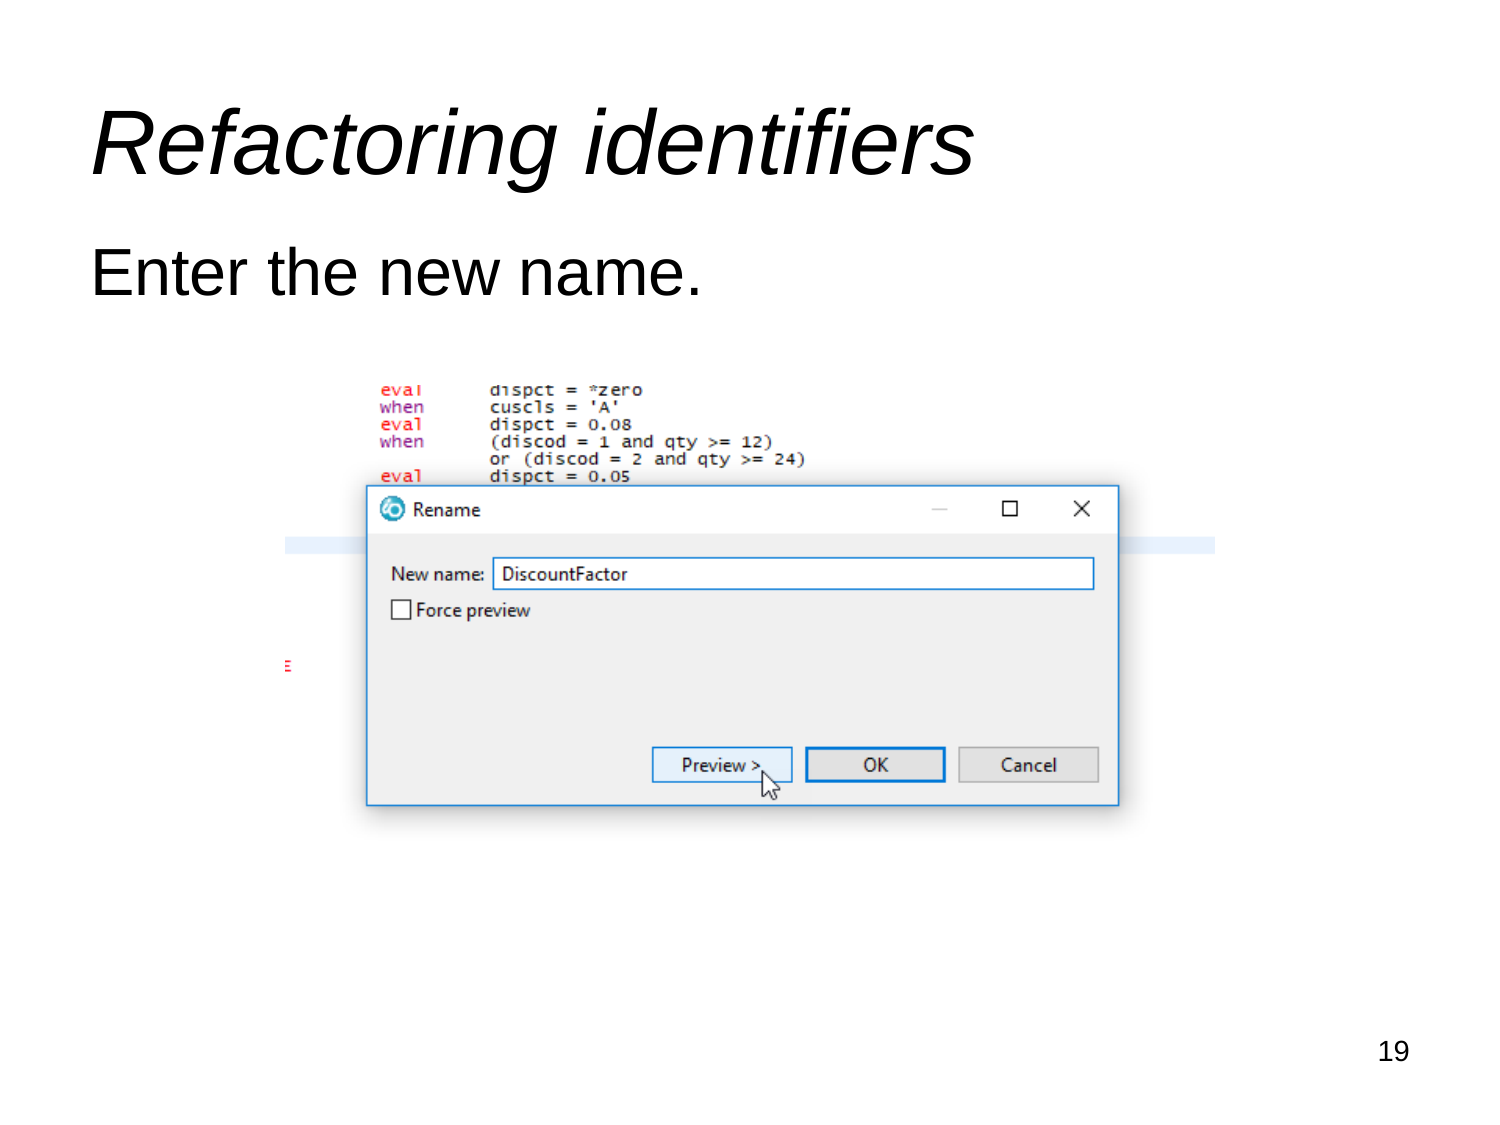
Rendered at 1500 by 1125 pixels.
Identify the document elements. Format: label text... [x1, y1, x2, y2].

slide_number 19 [1023, 1024, 1426, 1103]
title Refactoring identifiers [74, 44, 1426, 220]
picture [284, 385, 1216, 888]
list Enter the new name. [74, 220, 1426, 352]
